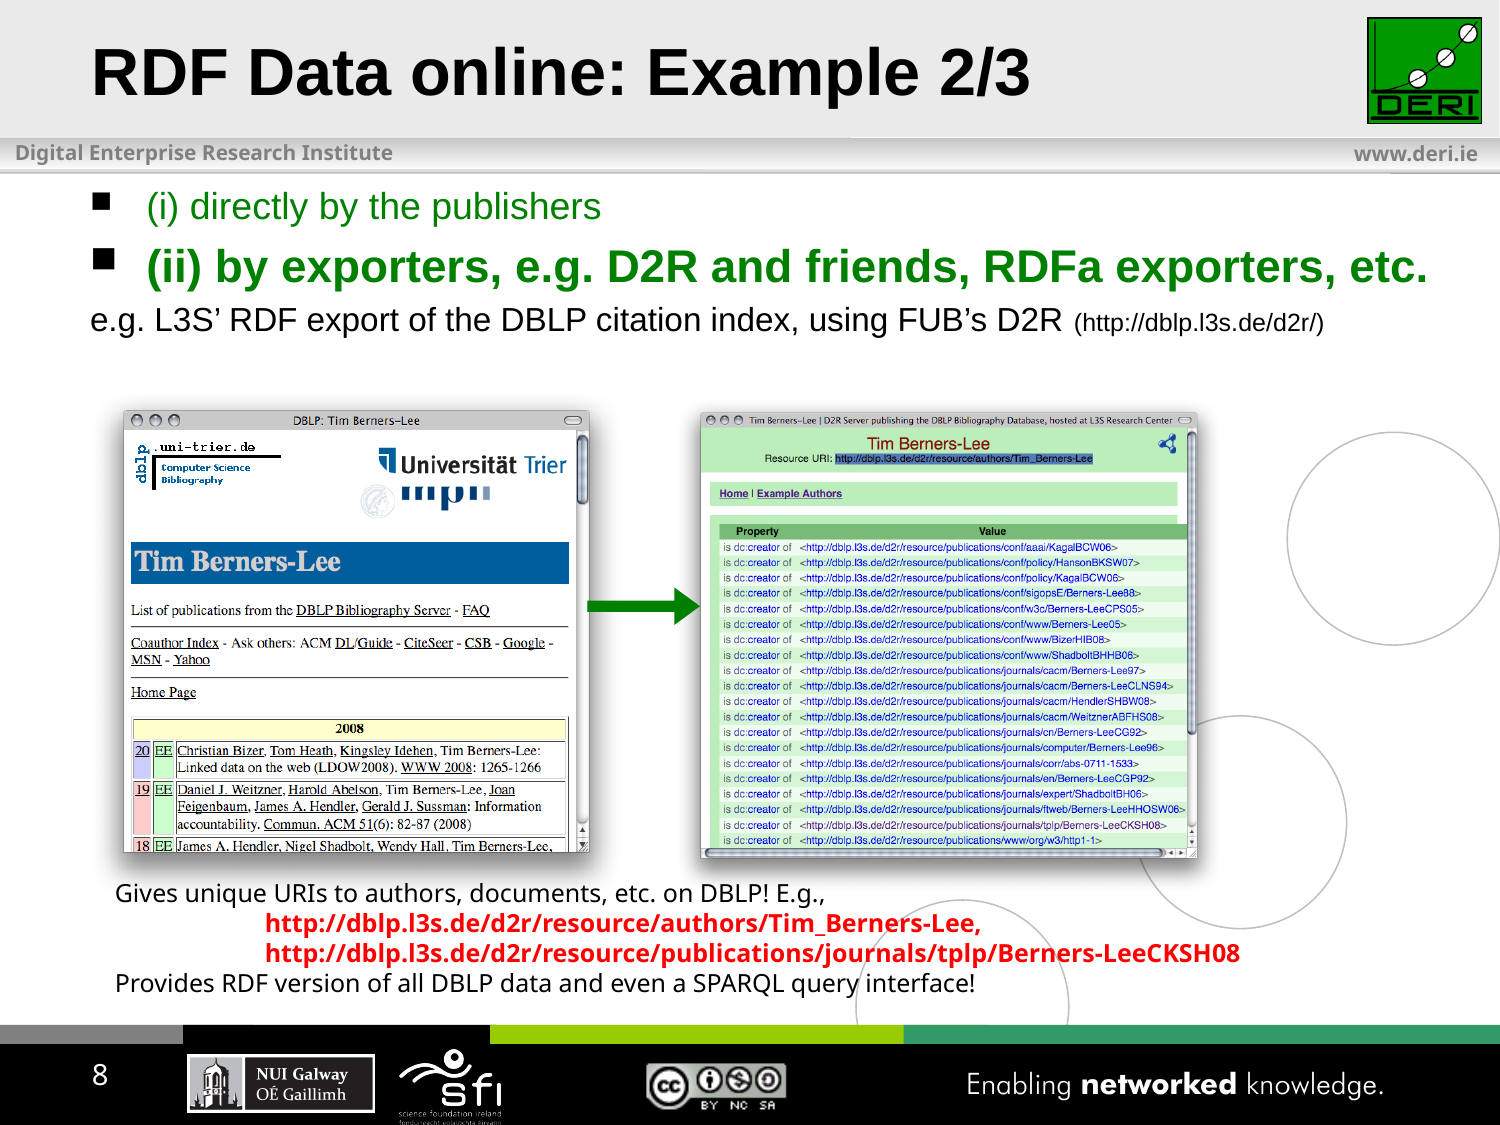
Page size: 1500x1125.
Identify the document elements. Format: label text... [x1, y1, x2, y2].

list (i) directly by the publishers (ii) by exporters, e.g. D2R and friends, RDFa exporters, etc. e.g. L3S’ RDF export of the DBLP citation index, using FUB’s D2R (http://dblp.l3s.de/d2r/) [74, 174, 1500, 943]
text_box [629, 600, 668, 612]
picture [88, 388, 625, 901]
picture [645, 1062, 788, 1113]
picture [187, 1108, 375, 1113]
title RDF Data online: Example 2/3 [76, 0, 1353, 138]
picture [673, 396, 1223, 894]
picture [962, 1044, 1388, 1125]
picture [399, 1049, 501, 1125]
text_box Gives unique URIs to authors, documents, etc. on DBLP! E.g., http://dblp.l3s.de/d2r/resource/authors/Tim_Berners-Lee, http://dblp.l3s.de/d2r/resource/publications/journals/tplp/Berners-LeeCKSH08 Provides RDF version of all DBLP data and even a SPARQL query interface! [99, 870, 1500, 1005]
picture [1367, 17, 1482, 124]
text_box 8 [76, 1048, 427, 1108]
